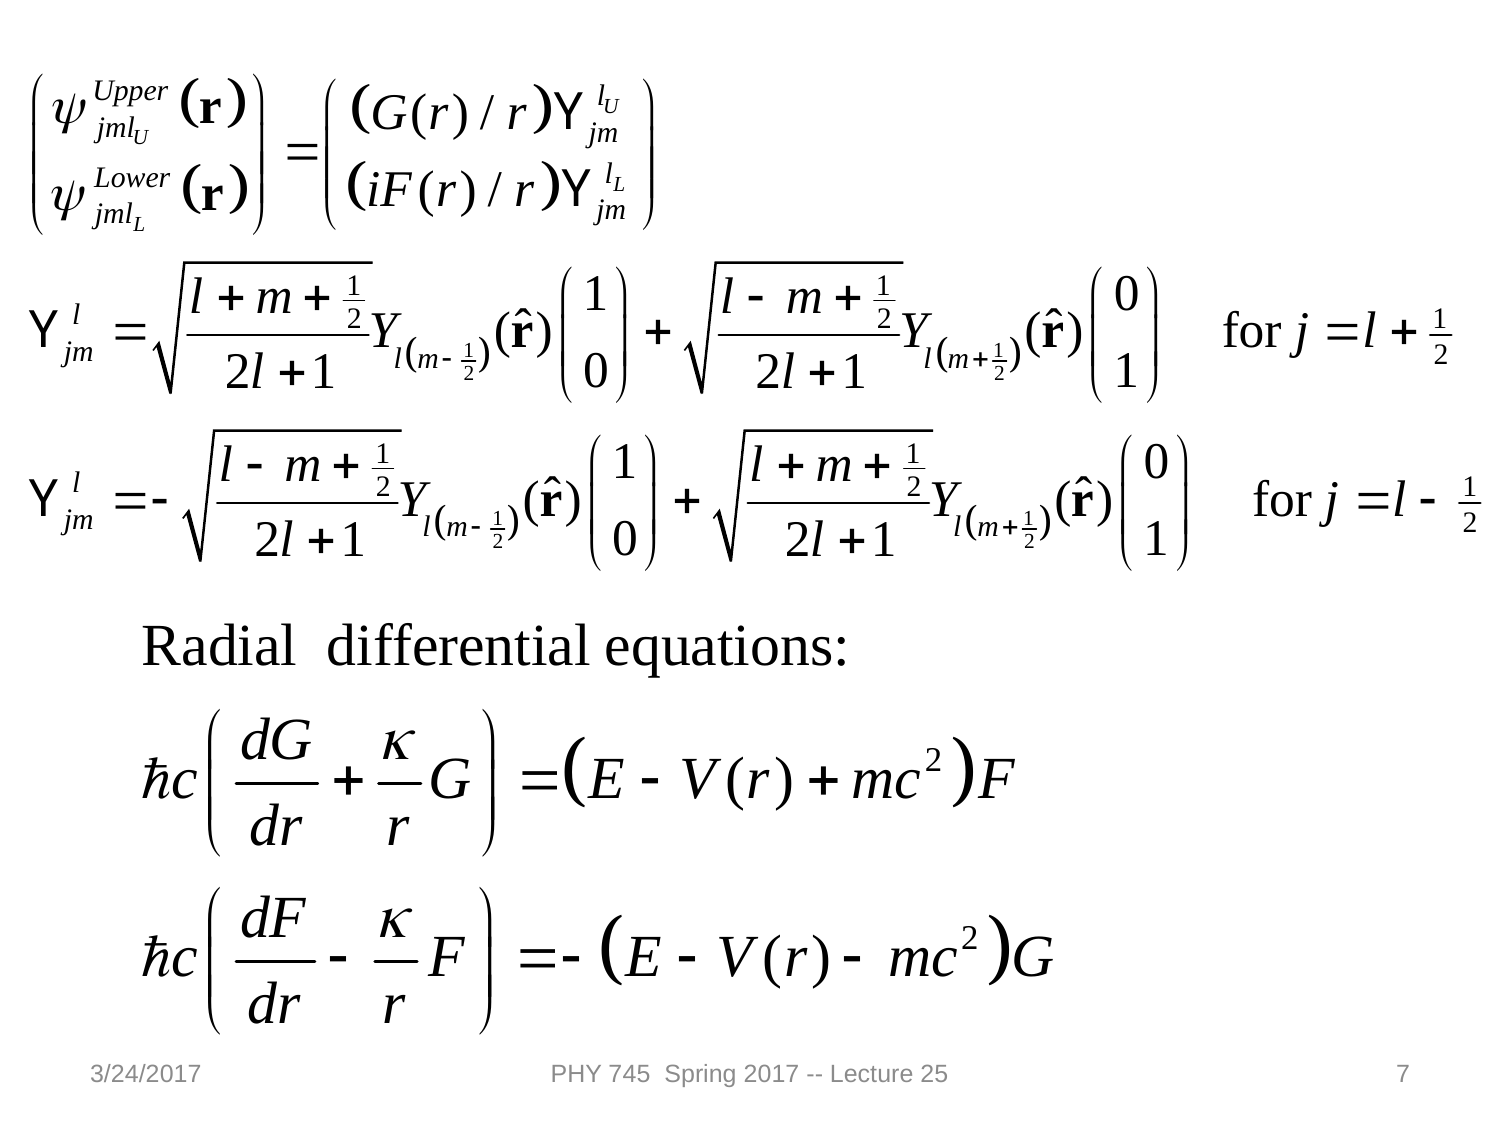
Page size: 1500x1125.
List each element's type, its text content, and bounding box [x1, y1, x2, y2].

footer PHY 745 Spring 2017 -- Lecture 25 [512, 1053, 988, 1103]
slide_number 7 [1074, 1042, 1425, 1103]
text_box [135, 615, 1065, 1045]
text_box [24, 67, 1488, 580]
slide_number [75, 1042, 425, 1103]
